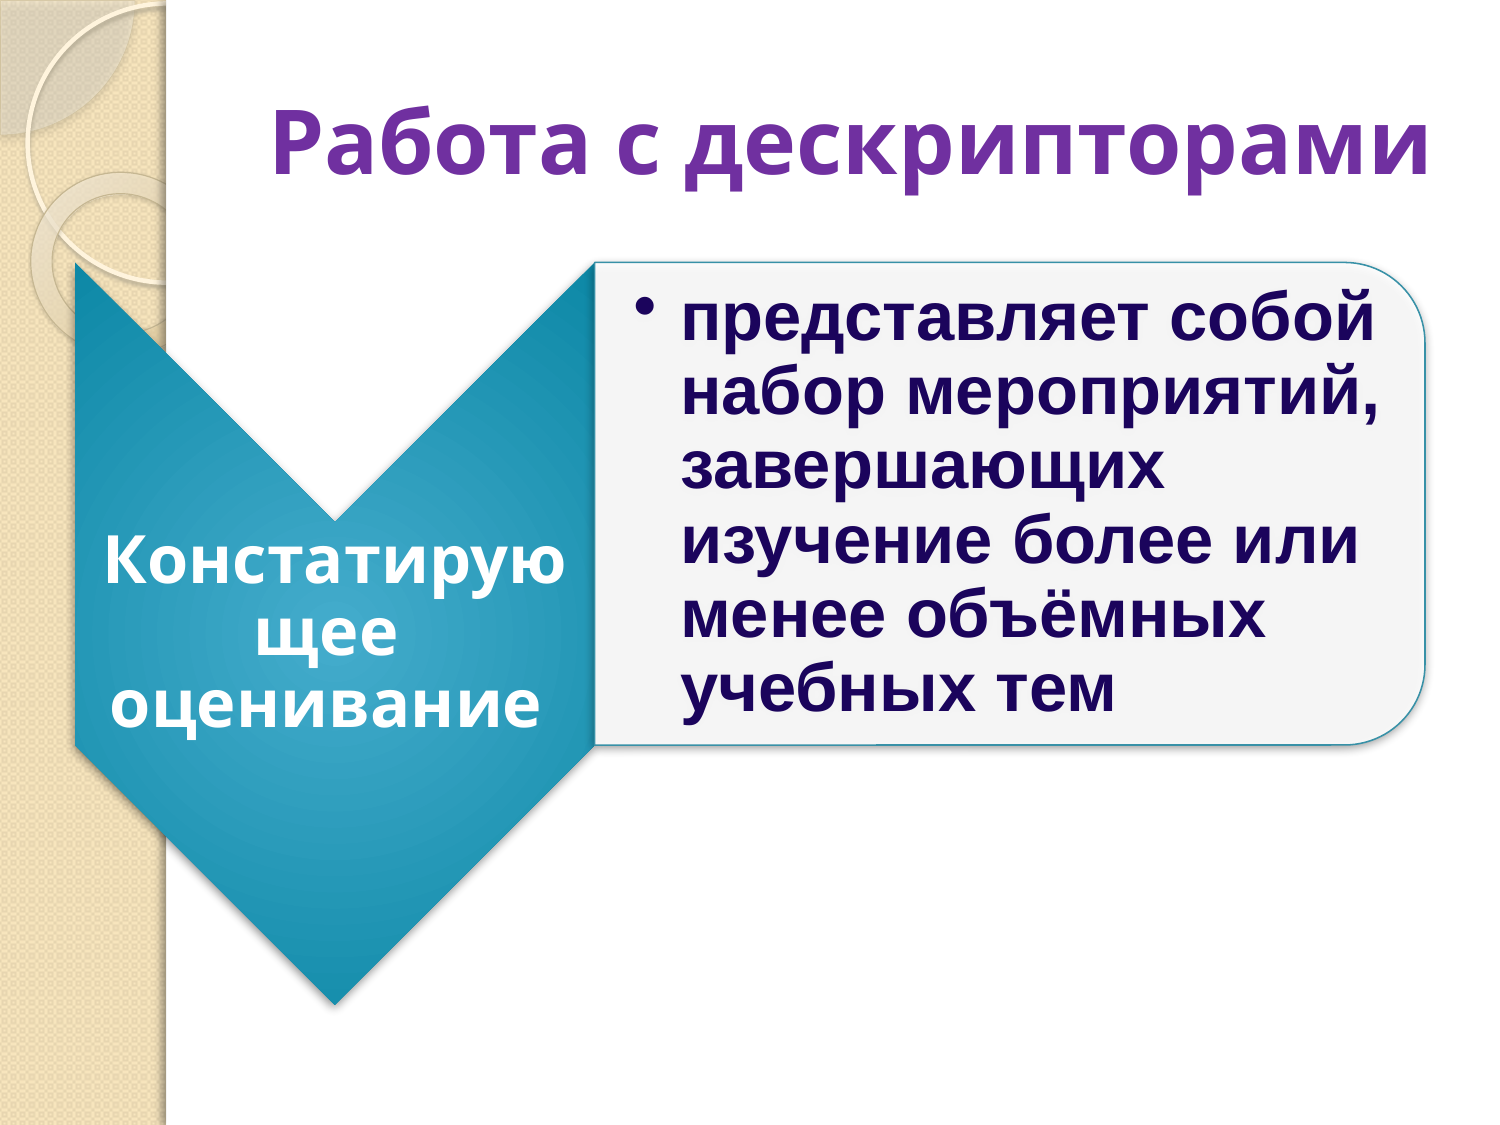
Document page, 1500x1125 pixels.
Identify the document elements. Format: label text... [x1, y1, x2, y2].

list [74, 262, 1426, 1006]
title Работа с дескрипторами [235, 45, 1466, 233]
